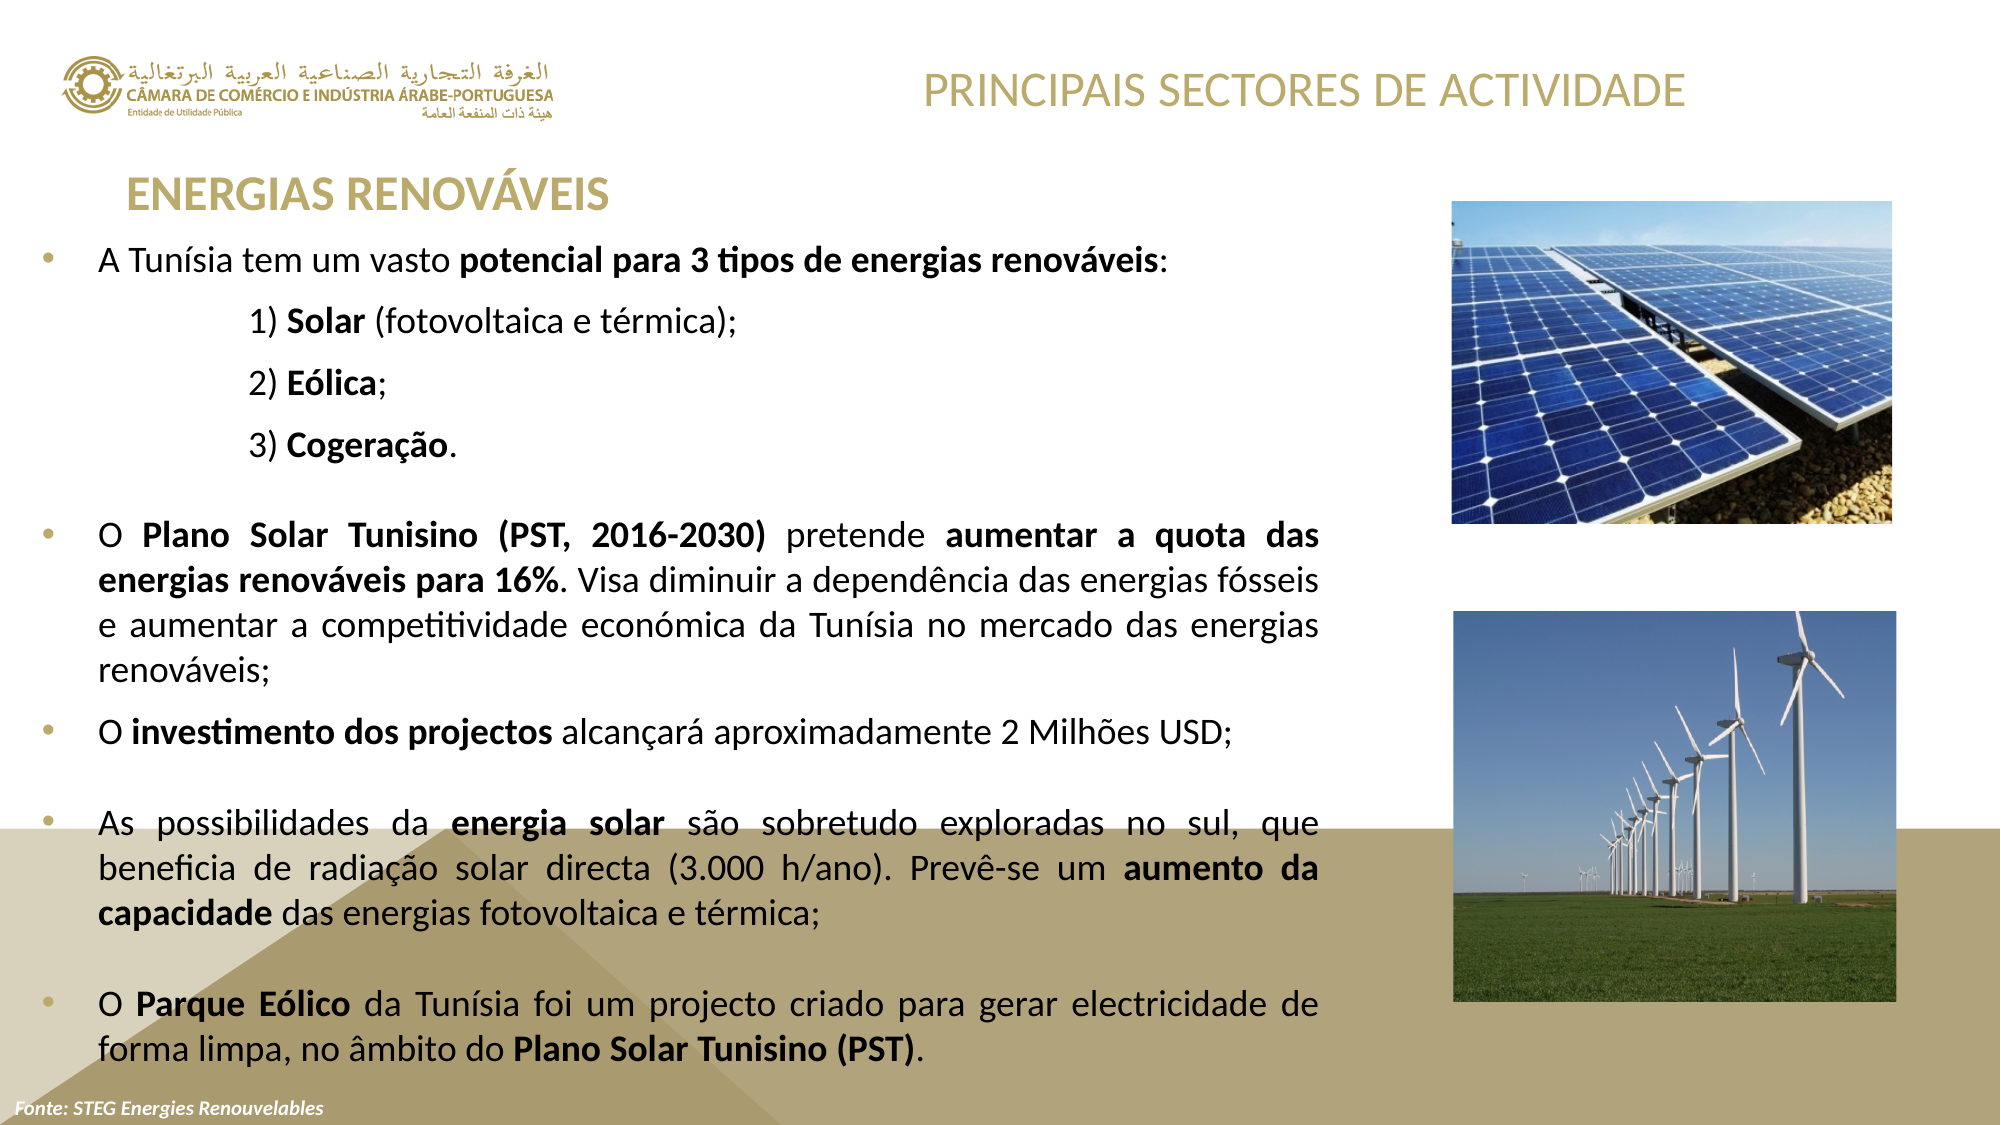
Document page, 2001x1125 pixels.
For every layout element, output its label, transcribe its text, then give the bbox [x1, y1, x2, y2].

text_box PRINCIPAIS SECTORES DE ACTIVIDADE [770, 49, 1852, 124]
list A Tunísia tem um vasto potencial para 3 tipos de energias renováveis: 1) Solar (fotovoltaica e térmica); 2) Eólica; 3) Cogeração. O Plano Solar Tunisino (PST, 2016-2030) pretende aumentar a quota das energias renováveis para 16%. Visa diminuir a dependência das energias fósseis e aumentar a competitividade económica da Tunísia no mercado das energias renováveis; O investimento dos projectos alcançará aproximadamente 2 Milhões USD; As possibilidades da energia solar são sobretudo exploradas no sul, que beneficia de radiação solar directa (3.000 h/ano). Prevê-se um aumento da capacidade das energias fotovoltaica e térmica; O Parque Eólico da Tunísia foi um projecto criado para gerar electricidade de forma limpa, no âmbito do Plano Solar Tunisino (PST). [26, 227, 1335, 1071]
picture [60, 56, 554, 122]
text_box ENERGIAS RENOVÁVEIS [111, 152, 626, 228]
picture [1452, 610, 1897, 1003]
picture [1451, 200, 1893, 525]
text_box Fonte: STEG Energies Renouvelables [0, 1087, 488, 1125]
